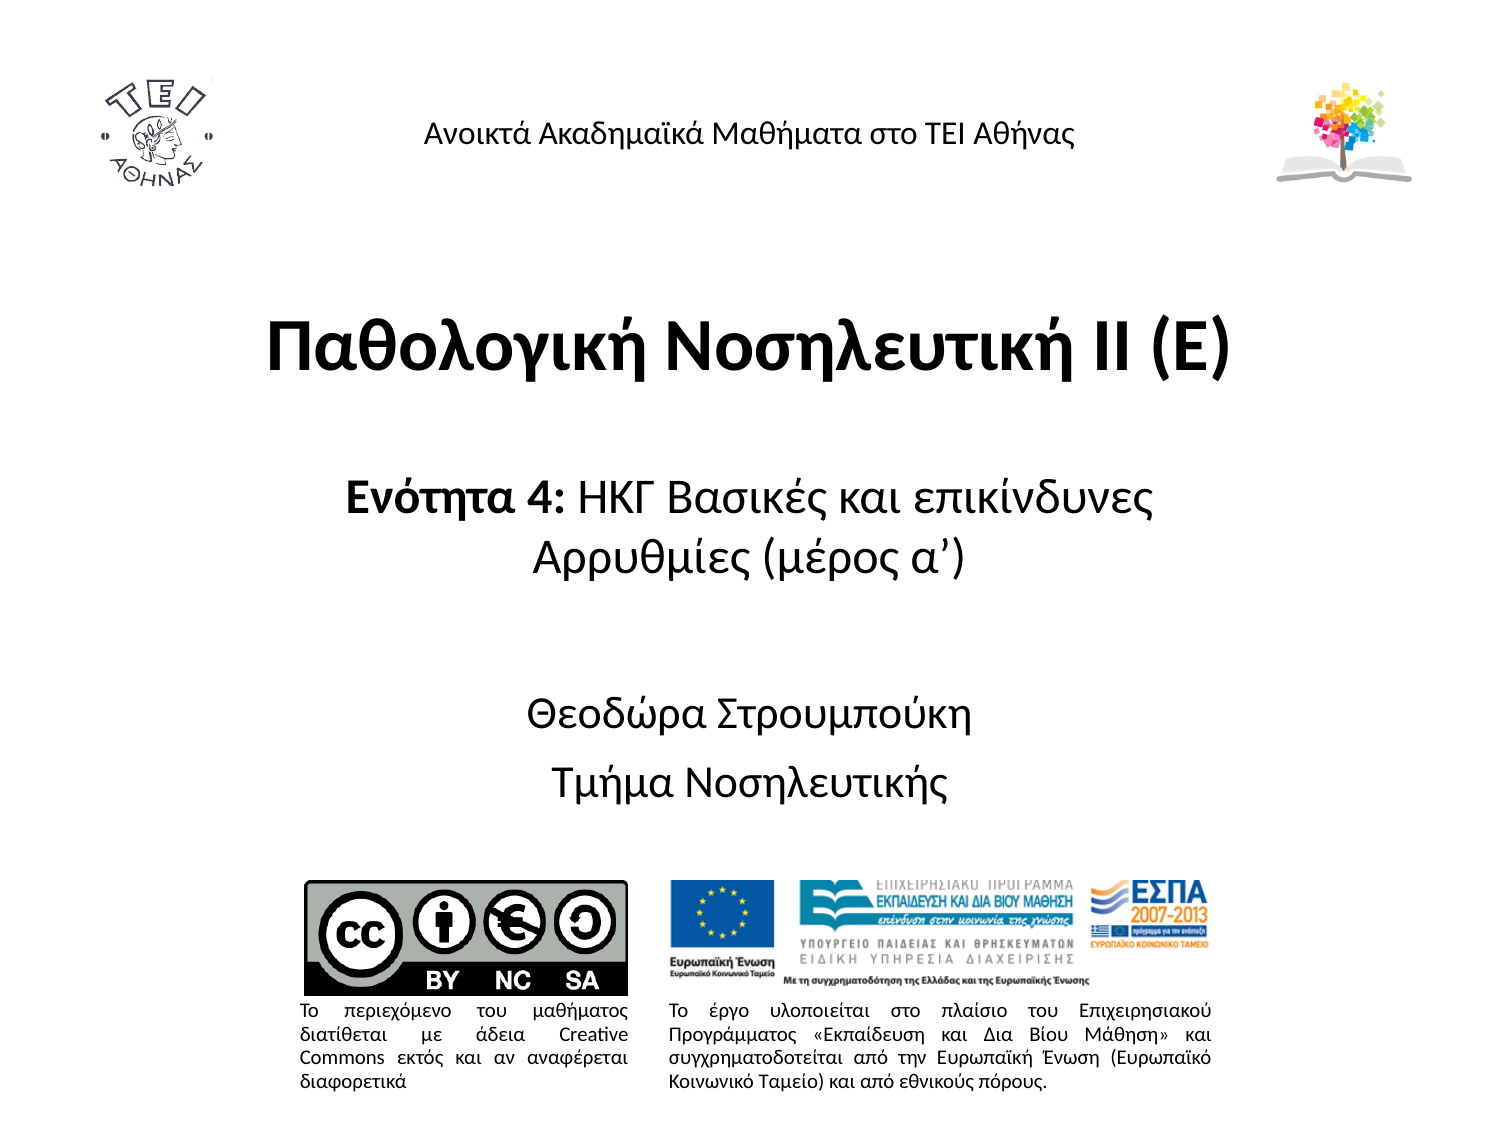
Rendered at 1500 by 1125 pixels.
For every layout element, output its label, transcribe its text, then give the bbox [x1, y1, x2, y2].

picture [1273, 77, 1414, 185]
picture [303, 880, 628, 996]
title Παθολογική Νοσηλευτική ΙΙ (Ε) [112, 219, 1388, 461]
text_box Ανοικτά Ακαδημαϊκά Μαθήματα στο ΤΕΙ Αθήνας [217, 103, 1268, 159]
table_header Το έργο υλοποιείται στο πλαίσιο του Επιχειρησιακού Προγράμματος «Εκπαίδευση και Δια Βίου Μάθηση» και συγχρηματοδοτείται από την Ευρωπαϊκή Ένωση (Ευρωπαϊκό Κοινωνικό Ταμείο) και από εθνικούς πόρους. [640, 999, 1223, 1125]
subtitle Ενότητα 4: ΗΚΓ Βασικές και επικίνδυνες Αρρυθμίες (μέρος α’) Θεοδώρα Στρουμπούκη Τμήμα Νοσηλευτικής [224, 456, 1275, 796]
picture [100, 77, 213, 193]
picture [663, 880, 1214, 996]
table_header Το περιεχόμενο του μαθήματος διατίθεται με άδεια Creative Commons εκτός και αν αναφέρεται διαφορετικά [289, 999, 640, 1125]
